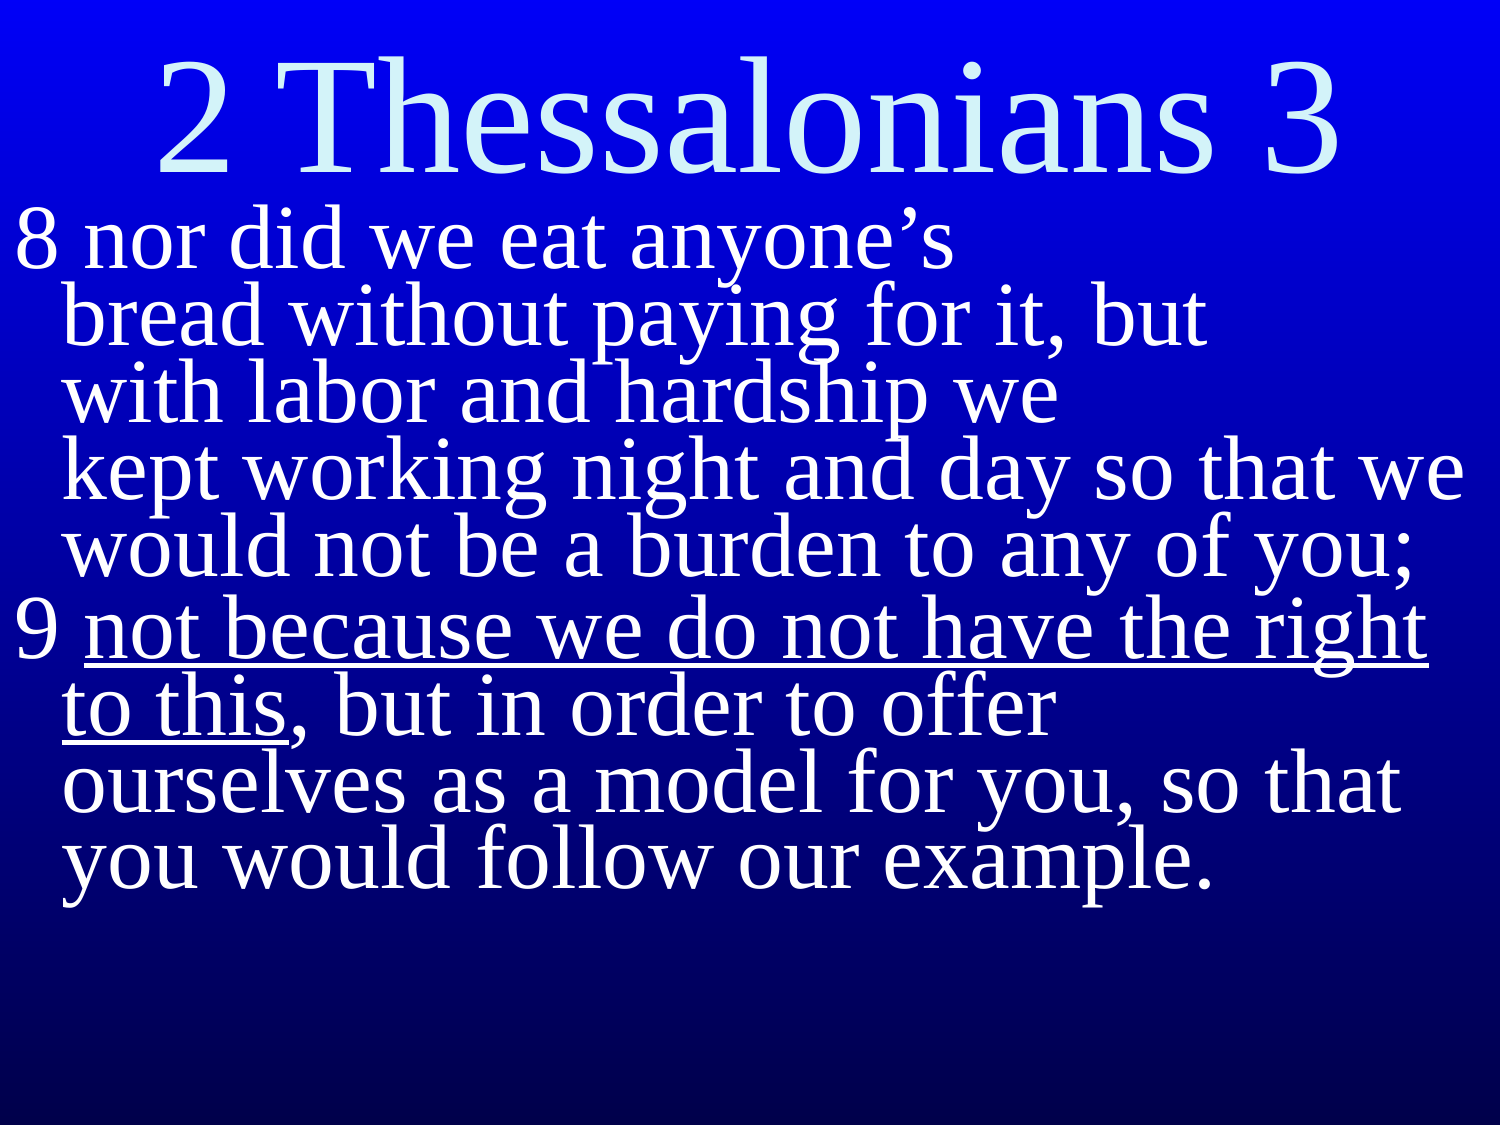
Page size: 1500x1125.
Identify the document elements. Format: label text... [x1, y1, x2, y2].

title 2 Thessalonians 3 [0, 0, 1500, 199]
list 8 nor did we ﻿﻿eat ﻿﻿anyone’s bread ﻿﻿without paying for it, but with ﻿﻿labor and hardship we kept ﻿﻿working night and day so that we would not be a burden to any of you; 9 not because we do not have ﻿﻿the right to this, but in order to offer ourselves ﻿﻿as a model for you, so that you would ﻿﻿follow our example. [0, 199, 1500, 1001]
